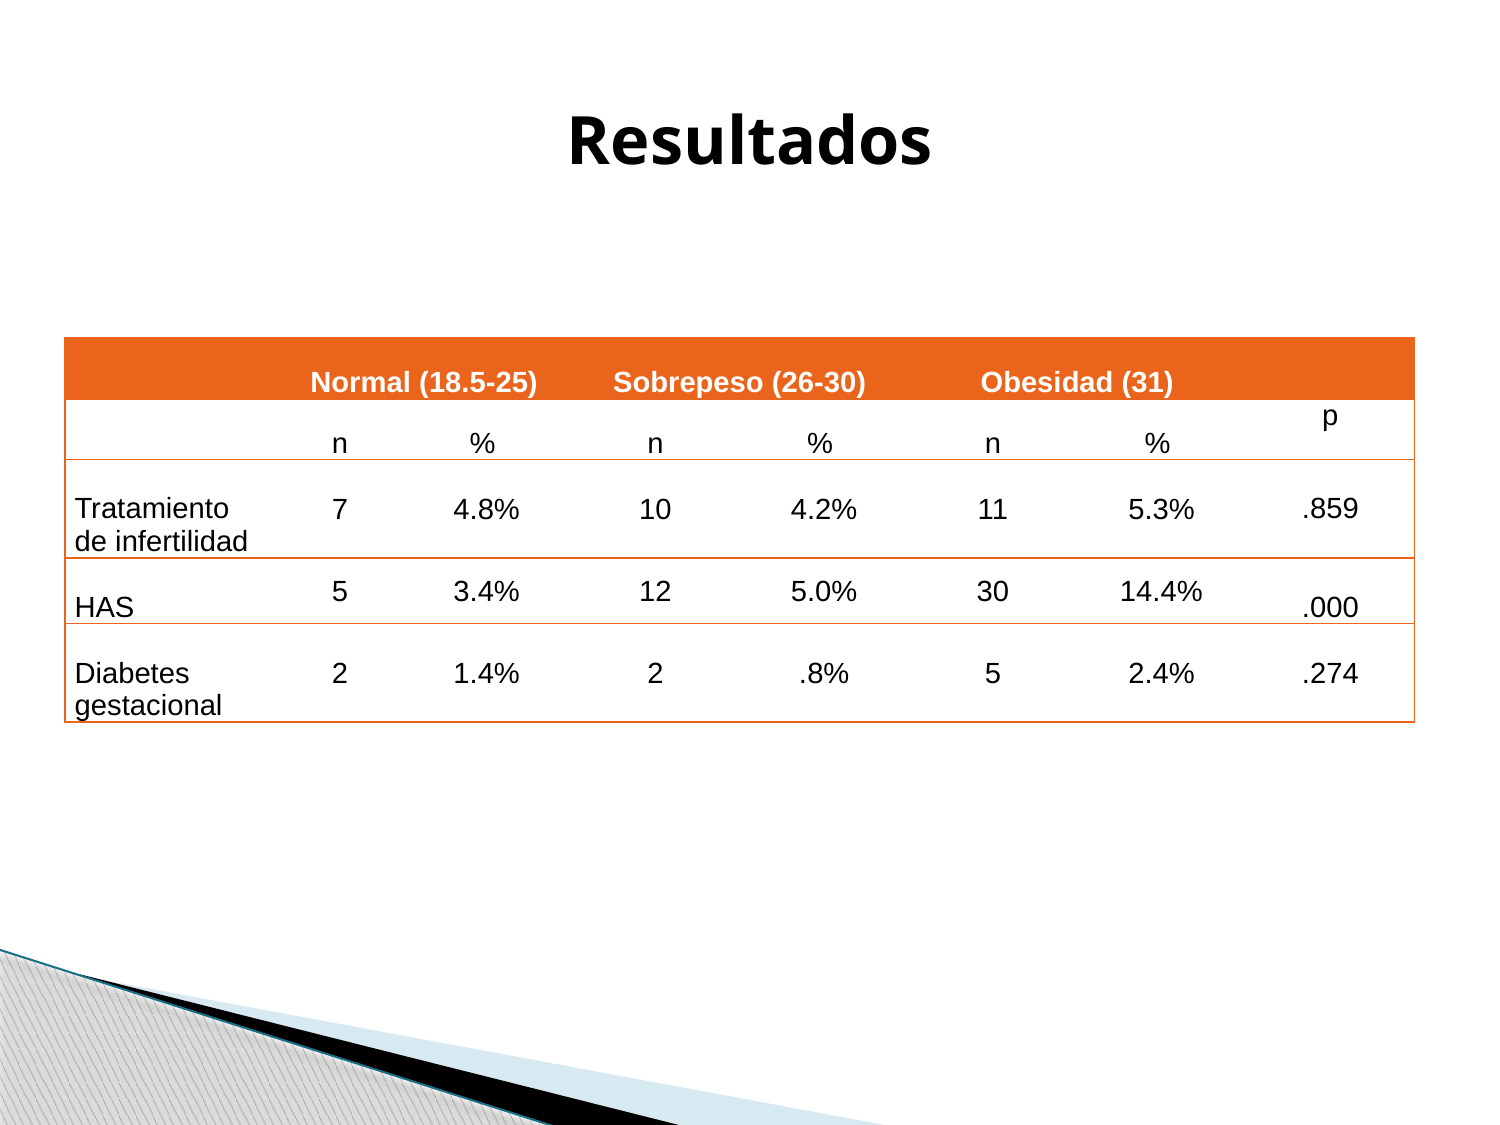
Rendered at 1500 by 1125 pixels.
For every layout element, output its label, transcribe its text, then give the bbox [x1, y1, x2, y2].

table_cell 5 [278, 559, 402, 623]
table_cell 12 [571, 559, 740, 623]
table_cell 5.0% [740, 559, 909, 623]
table_cell 10 [571, 460, 740, 557]
table_cell % [740, 400, 909, 459]
table_header Obesidad (31) [909, 339, 1246, 398]
table_cell 3.4% [402, 559, 571, 623]
table_cell [66, 400, 278, 459]
table_cell Diabetes gestacional [66, 624, 278, 721]
table_cell n [571, 400, 740, 459]
table_cell 11 [909, 460, 1077, 557]
table_header Normal (18.5-25) [278, 339, 571, 398]
table_cell 30 [909, 559, 1077, 623]
table_header Sobrepeso (26-30) [571, 339, 909, 398]
table_cell % [1077, 400, 1246, 459]
table_cell % [402, 400, 571, 459]
table_cell 14.4% [1077, 559, 1246, 623]
table_cell .859 [1246, 460, 1414, 557]
table_cell 7 [278, 460, 402, 557]
table_cell 2.4% [1077, 624, 1246, 721]
table_cell n [909, 400, 1077, 459]
table_cell n [278, 400, 402, 459]
table_header [1246, 339, 1415, 398]
table_cell 2 [278, 624, 402, 721]
title Resultados [75, 45, 1425, 233]
table_cell Tratamiento de infertilidad [66, 460, 278, 557]
table_cell 2 [571, 624, 740, 721]
table_cell .8% [740, 624, 909, 721]
table_cell 4.8% [402, 460, 571, 557]
table_cell 5 [909, 624, 1077, 721]
table_cell 4.2% [740, 460, 909, 557]
table_cell .274 [1246, 624, 1414, 721]
table_cell 1.4% [402, 624, 571, 721]
table_header [66, 339, 278, 398]
table_cell HAS [66, 559, 278, 623]
table_cell 5.3% [1077, 460, 1246, 557]
table_cell p [1246, 400, 1414, 459]
table_cell .000 [1246, 559, 1414, 623]
